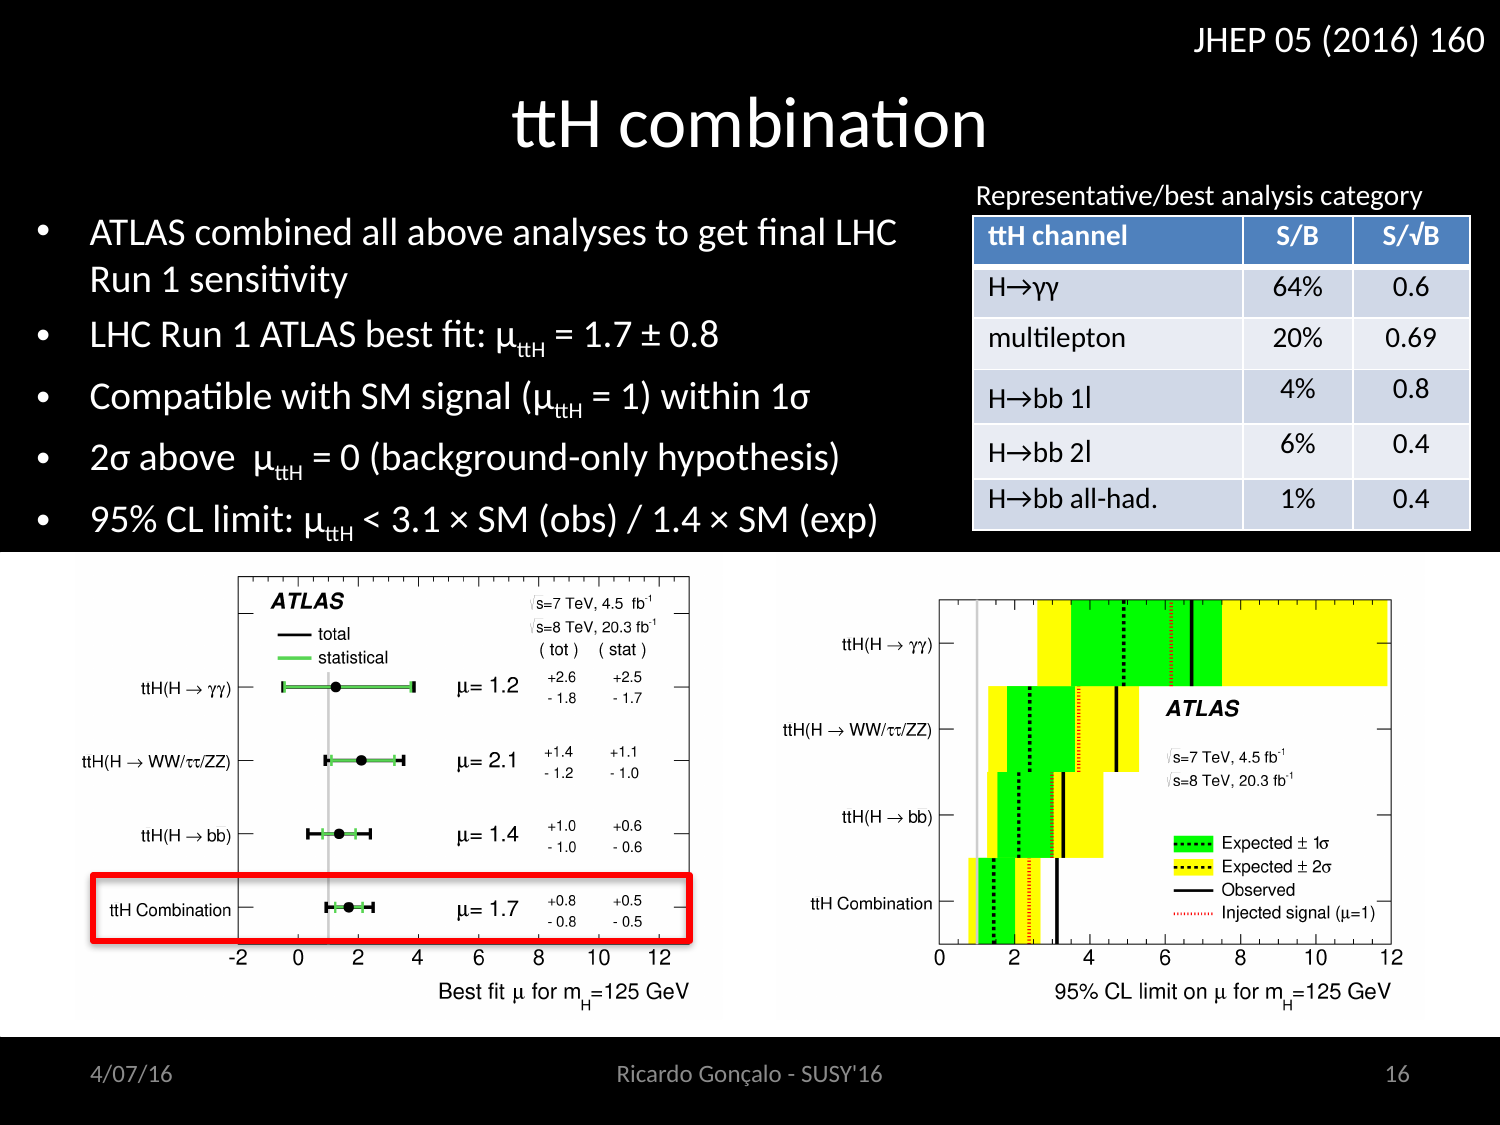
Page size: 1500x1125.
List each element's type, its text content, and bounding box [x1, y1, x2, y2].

picture [74, 552, 724, 1020]
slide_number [75, 1042, 425, 1103]
list ATLAS combined all above analyses to get final LHC Run 1 sensitivity LHC Run 1 ATLAS best fit: μttH = 1.7 ± 0.8 Compatible with SM signal (μttH = 1) within 1σ 2σ above μttH = 0 (background-only hypothesis) 95% CL limit: μttH < 3.1 × SM (obs) / 1.4 × SM (exp) [21, 198, 974, 555]
footer Ricardo Gonçalo - SUSY'16 [512, 1042, 988, 1103]
text_box [0, 552, 1500, 1037]
picture [776, 552, 1426, 1020]
slide_number 16 [1074, 1042, 1425, 1103]
title ttH combination [75, 67, 1425, 170]
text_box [960, 168, 1471, 524]
text_box JHEP 05 (2016) 160 [842, 7, 1500, 68]
